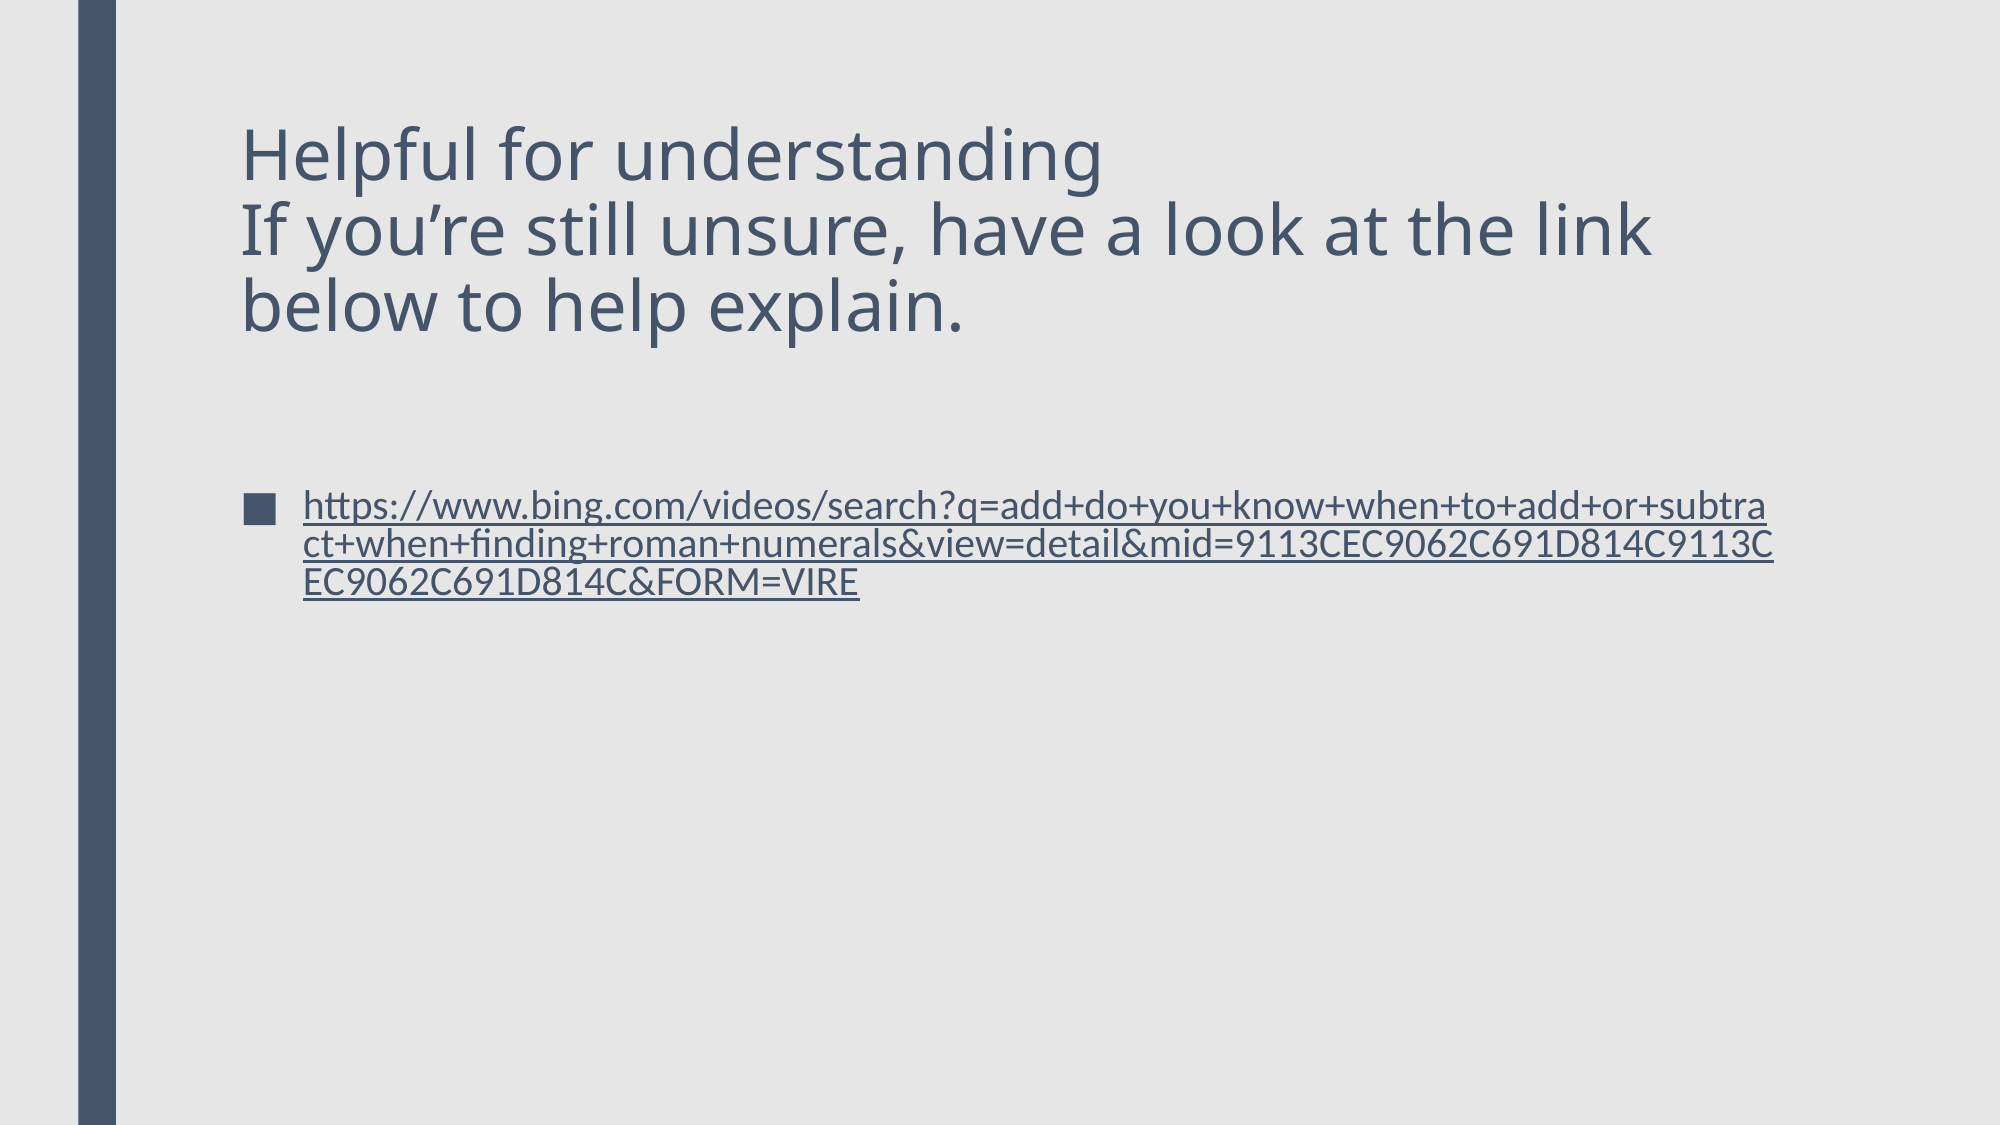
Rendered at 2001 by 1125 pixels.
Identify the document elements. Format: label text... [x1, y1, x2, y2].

list https://www.bing.com/videos/search?q=add+do+you+know+when+to+add+or+subtract+when+finding+roman+numerals&view=detail&mid=9113CEC9062C691D814C9113CEC9062C691D814C&FORM=VIRE [225, 474, 1800, 1063]
title Helpful for understanding If you’re still unsure, have a look at the link below to help explain. [225, 112, 1800, 357]
